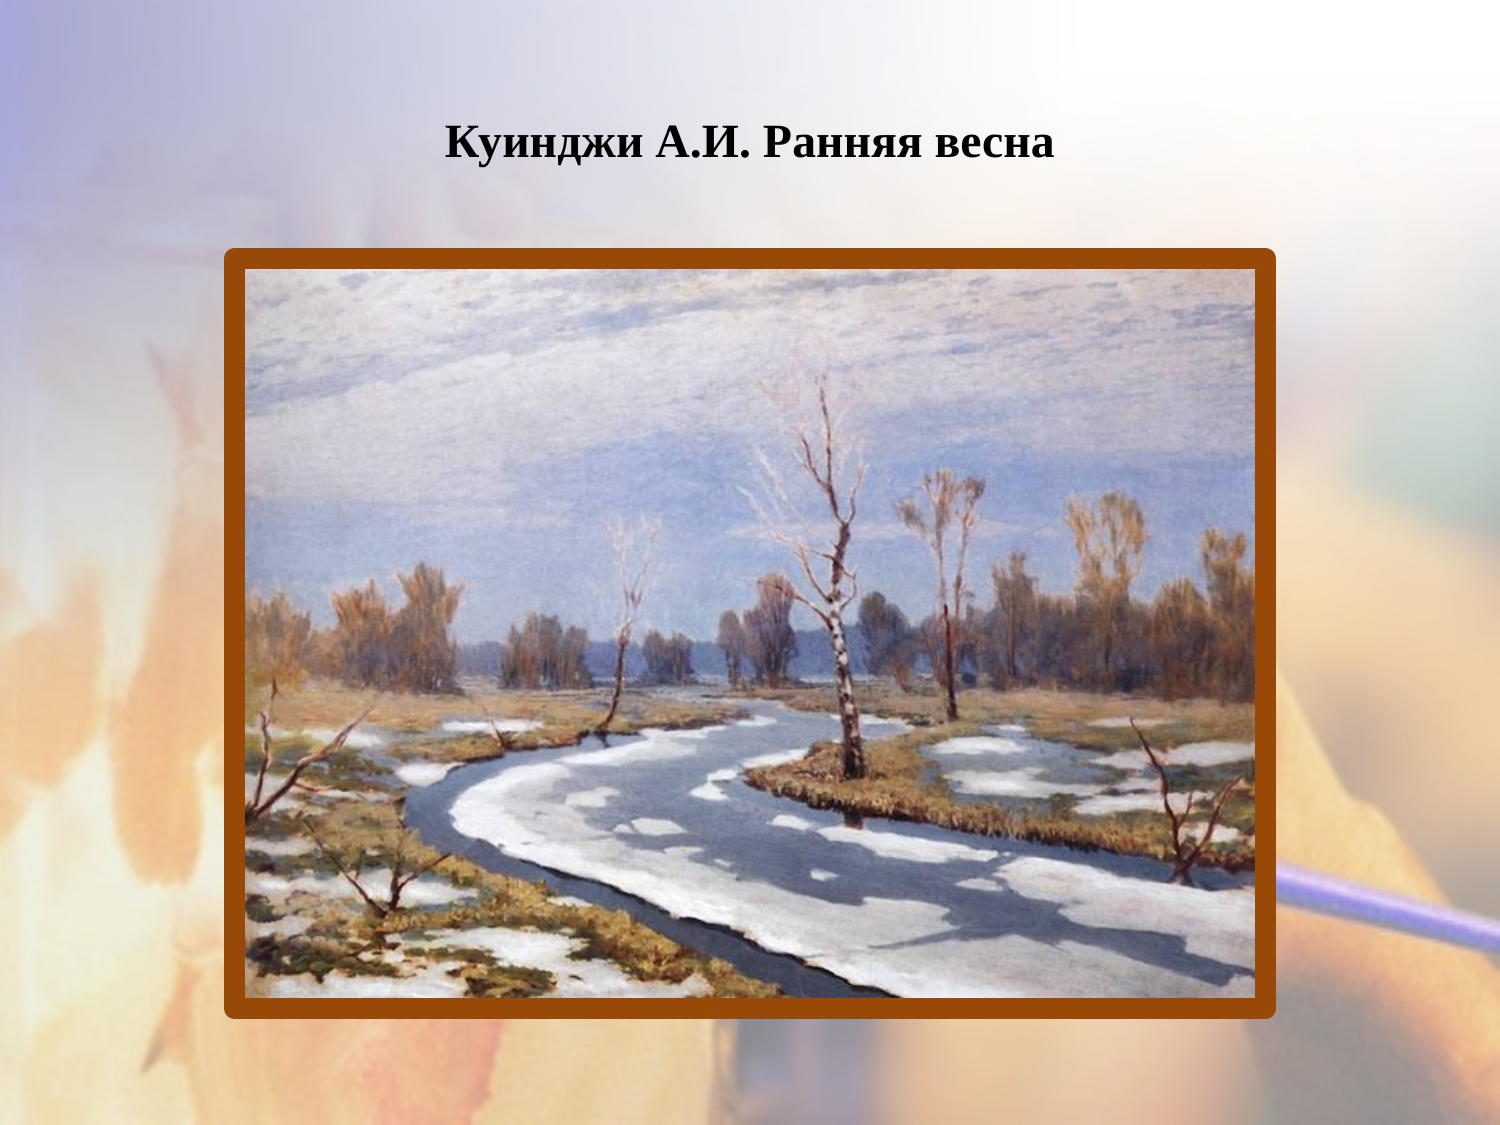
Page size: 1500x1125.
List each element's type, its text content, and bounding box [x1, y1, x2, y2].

title Куинджи А.И. Ранняя весна [75, 45, 1425, 233]
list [244, 268, 1256, 999]
